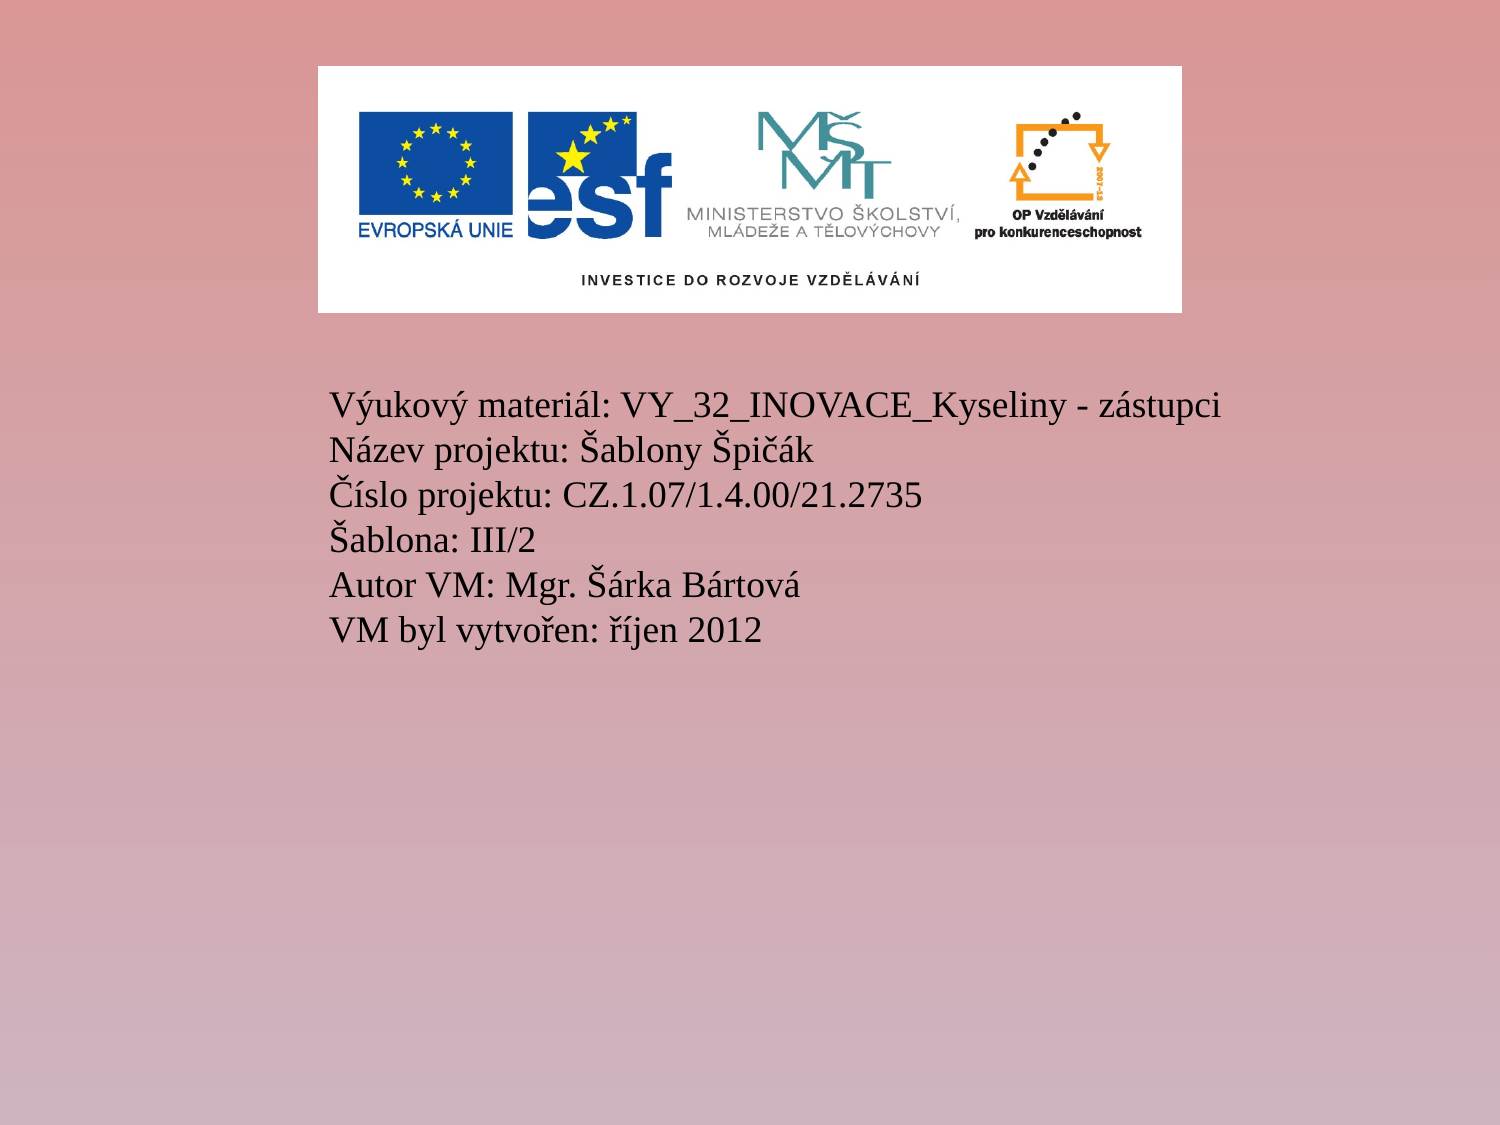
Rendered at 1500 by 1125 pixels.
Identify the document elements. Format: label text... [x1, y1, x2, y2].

picture [318, 66, 1182, 313]
text_box Výukový materiál: VY_32_INOVACE_Kyseliny - zástupci Název projektu: Šablony Špičák Číslo projektu: CZ.1.07/1.4.00/21.2735 Šablona: III/2 Autor VM: Mgr. Šárka Bártová VM byl vytvořen: říjen 2012 [314, 373, 1254, 703]
